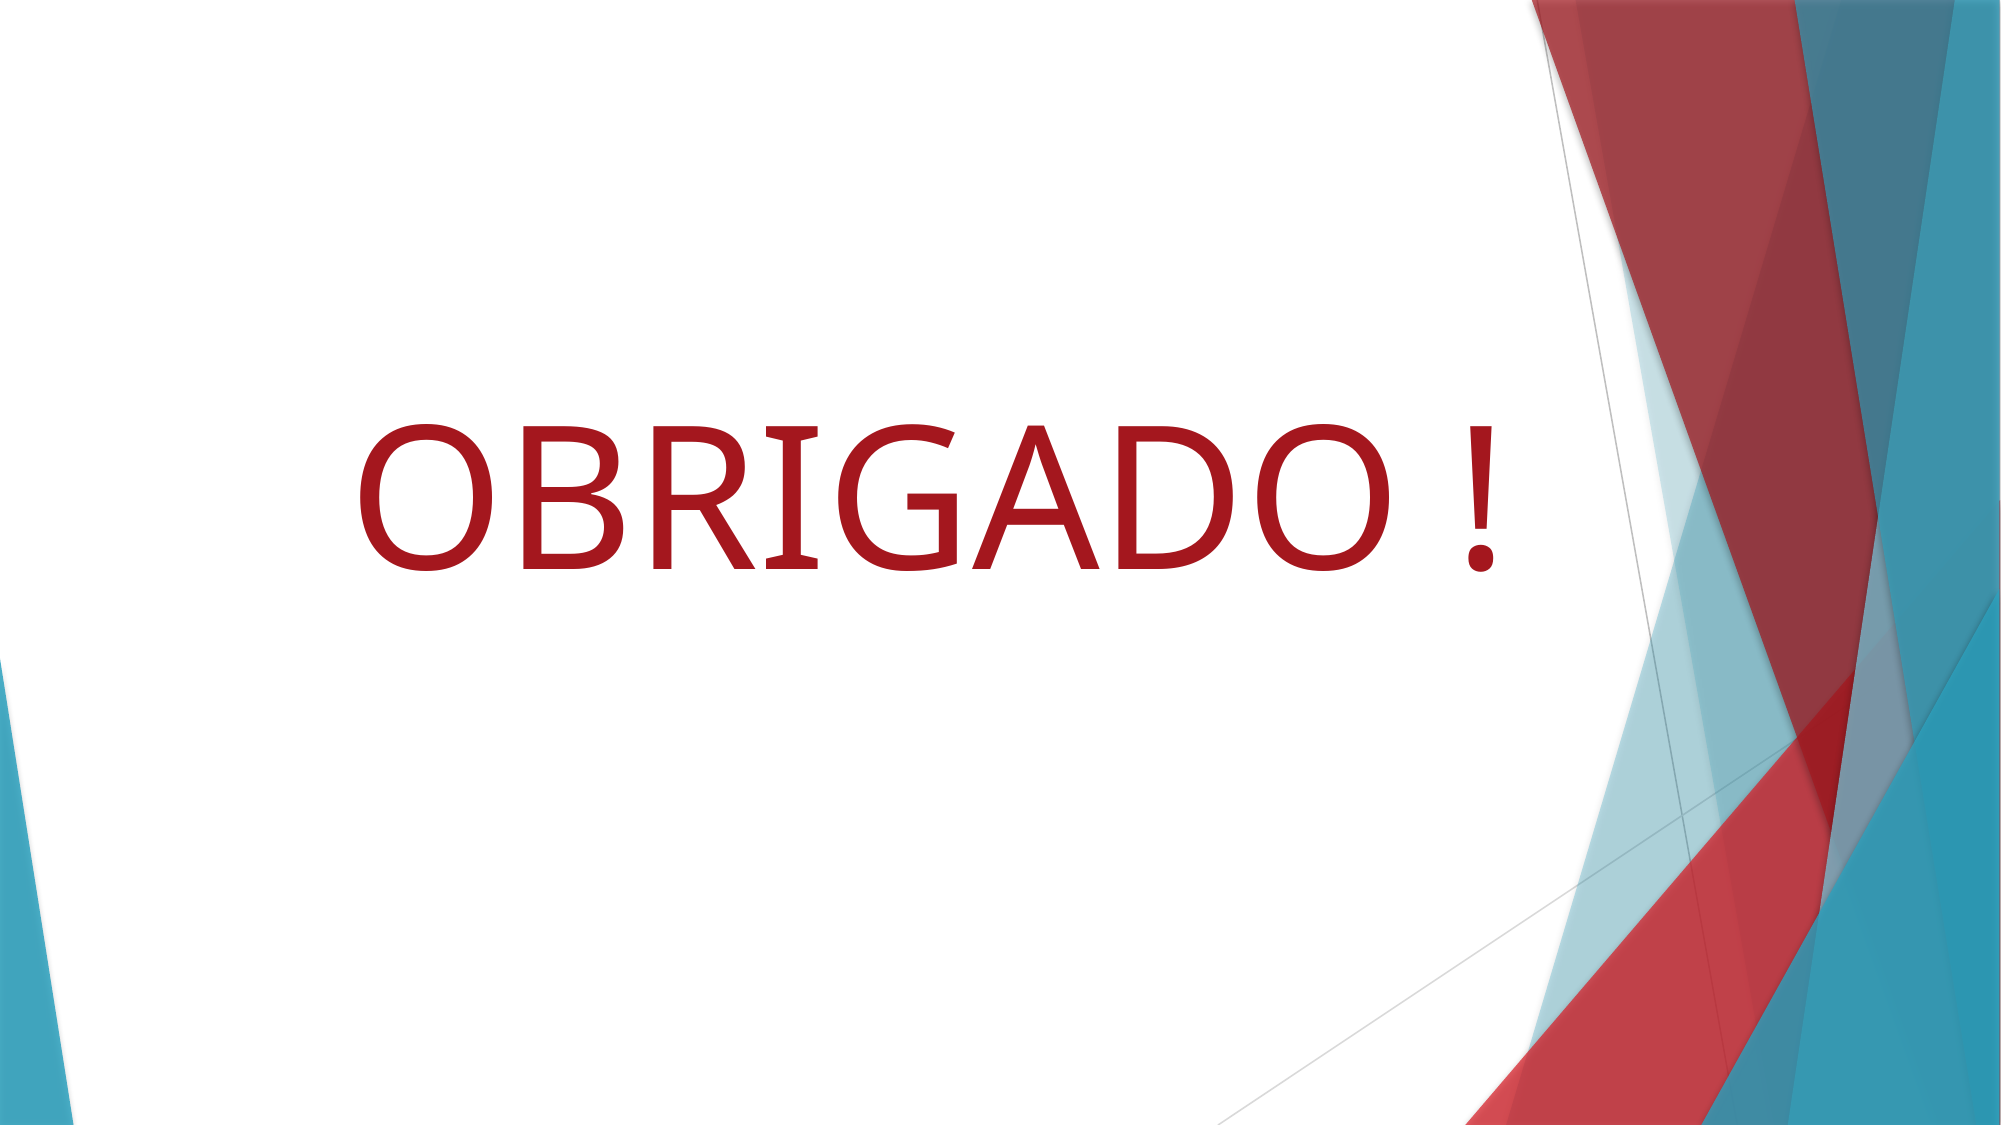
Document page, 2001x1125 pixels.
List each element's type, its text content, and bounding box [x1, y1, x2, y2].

title OBRIGADO ! [163, 361, 1693, 786]
